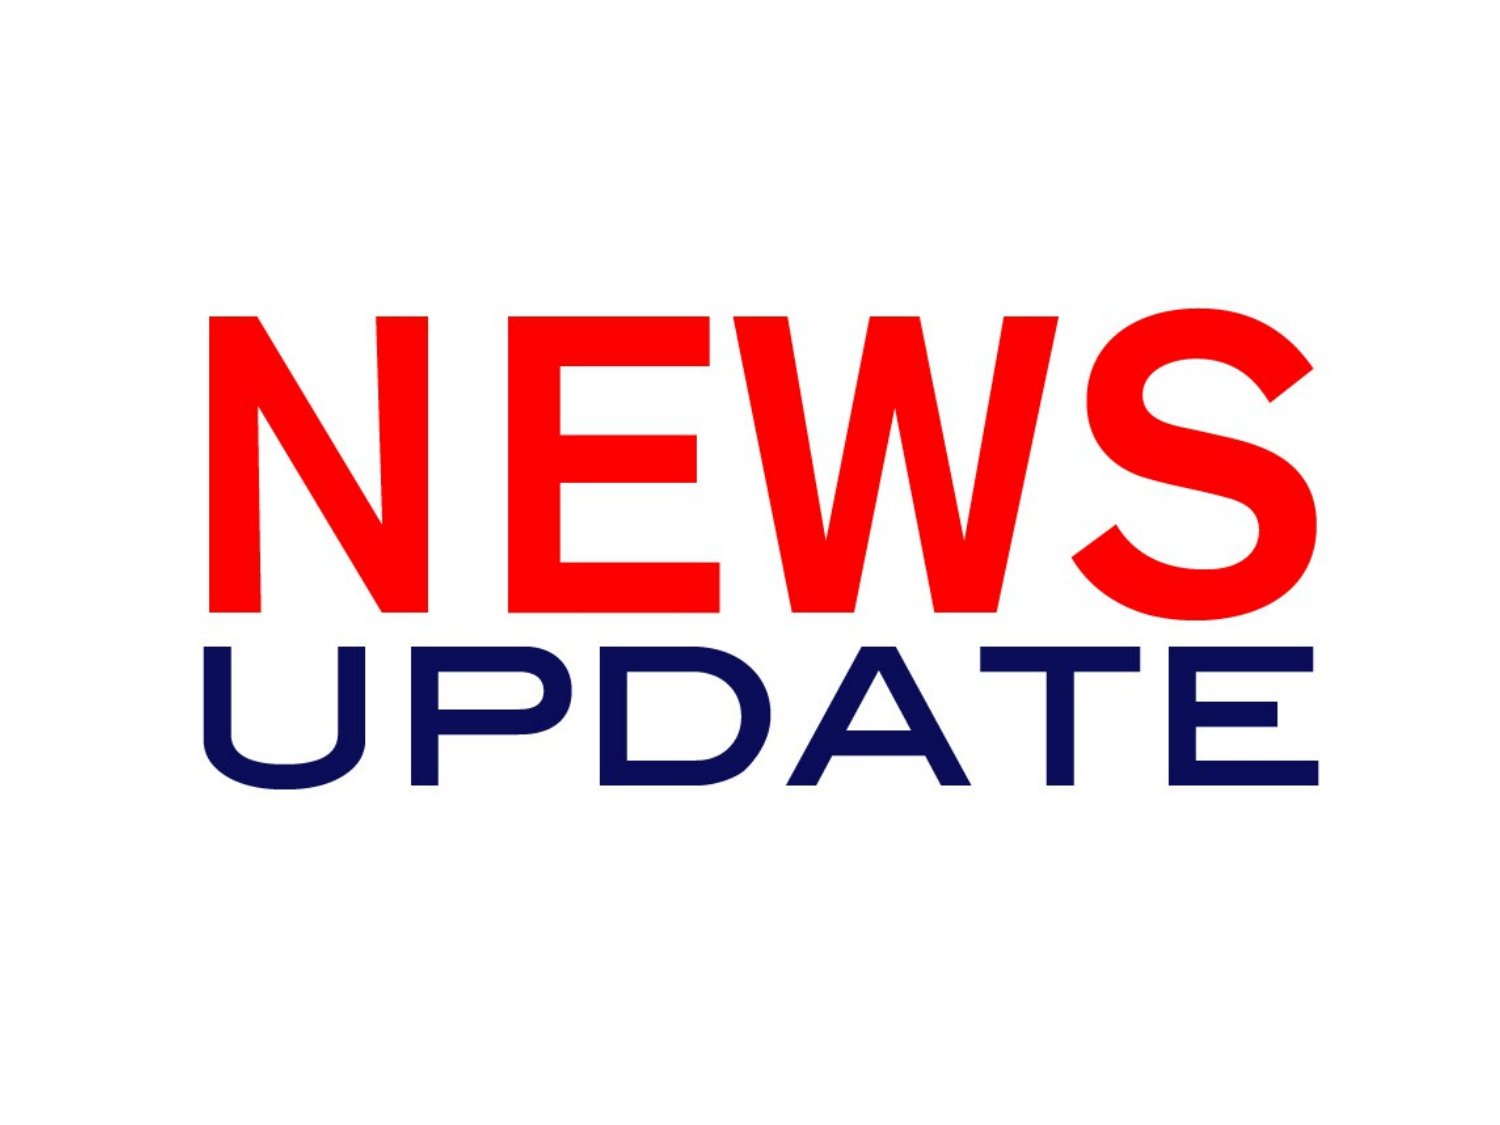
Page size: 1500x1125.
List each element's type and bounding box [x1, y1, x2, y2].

list [94, 103, 1431, 994]
